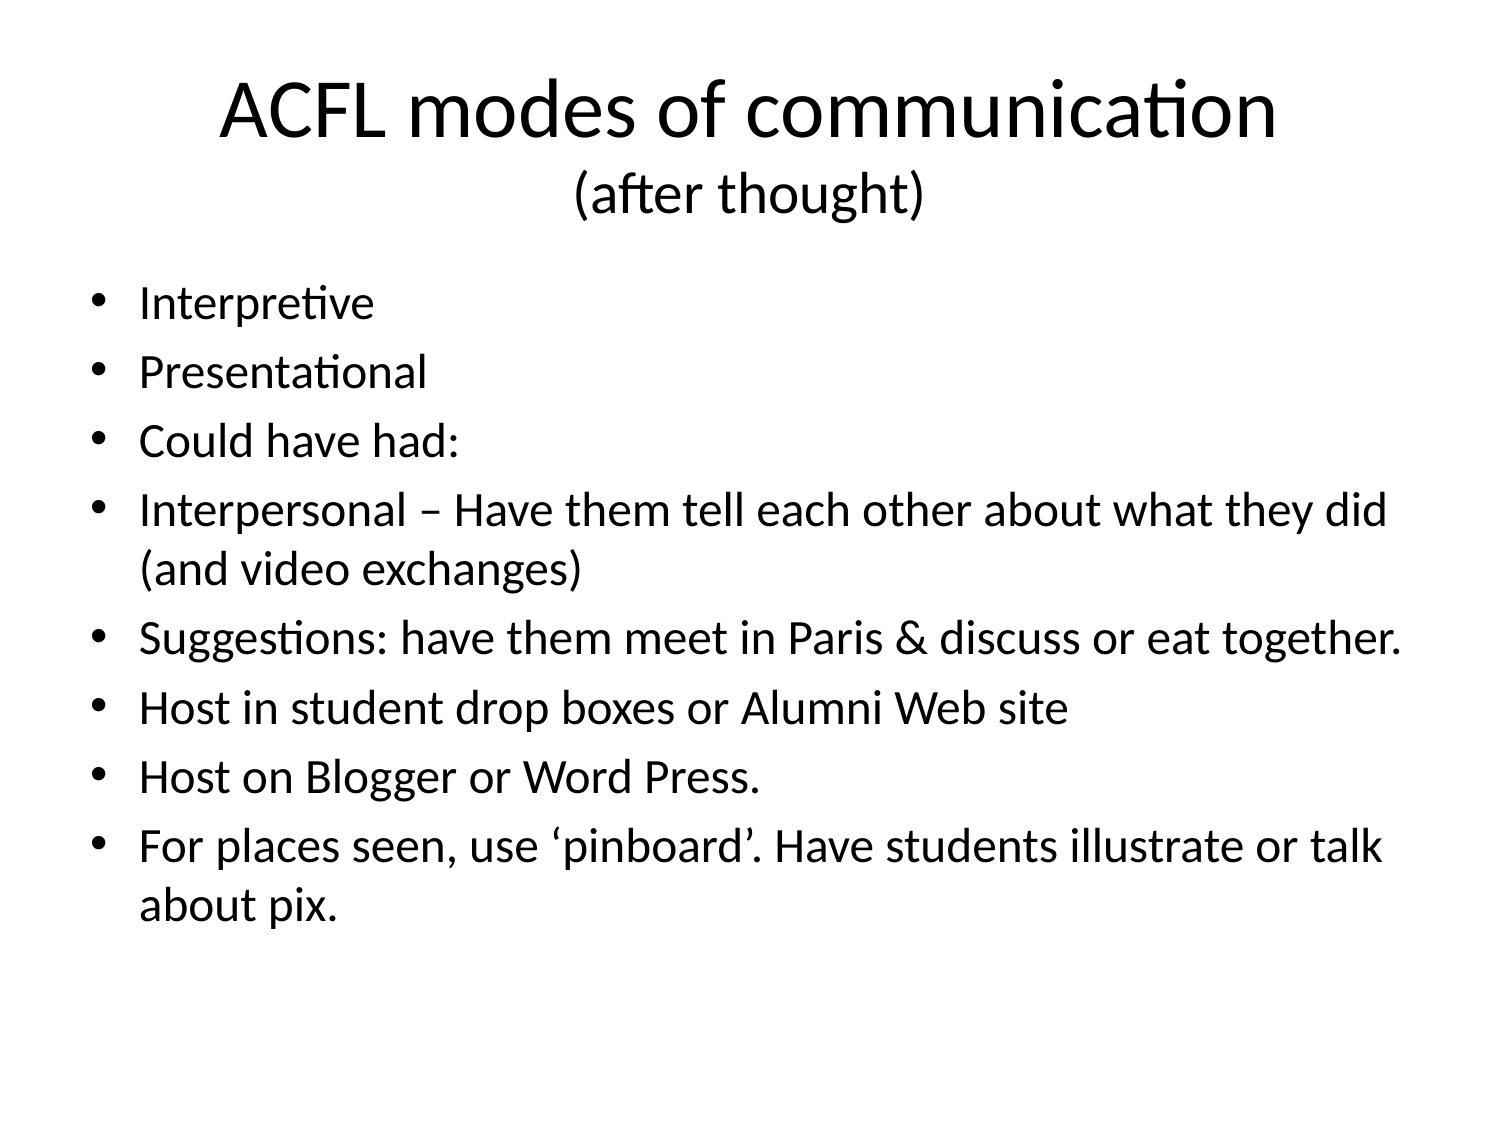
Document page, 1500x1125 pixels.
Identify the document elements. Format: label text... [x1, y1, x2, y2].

title ACFL modes of communication (after thought) [75, 45, 1425, 233]
list Interpretive Presentational Could have had: Interpersonal – Have them tell each other about what they did (and video exchanges) Suggestions: have them meet in Paris & discuss or eat together. Host in student drop boxes or Alumni Web site Host on Blogger or Word Press. For places seen, use ‘pinboard’. Have students illustrate or talk about pix. [75, 262, 1425, 1005]
